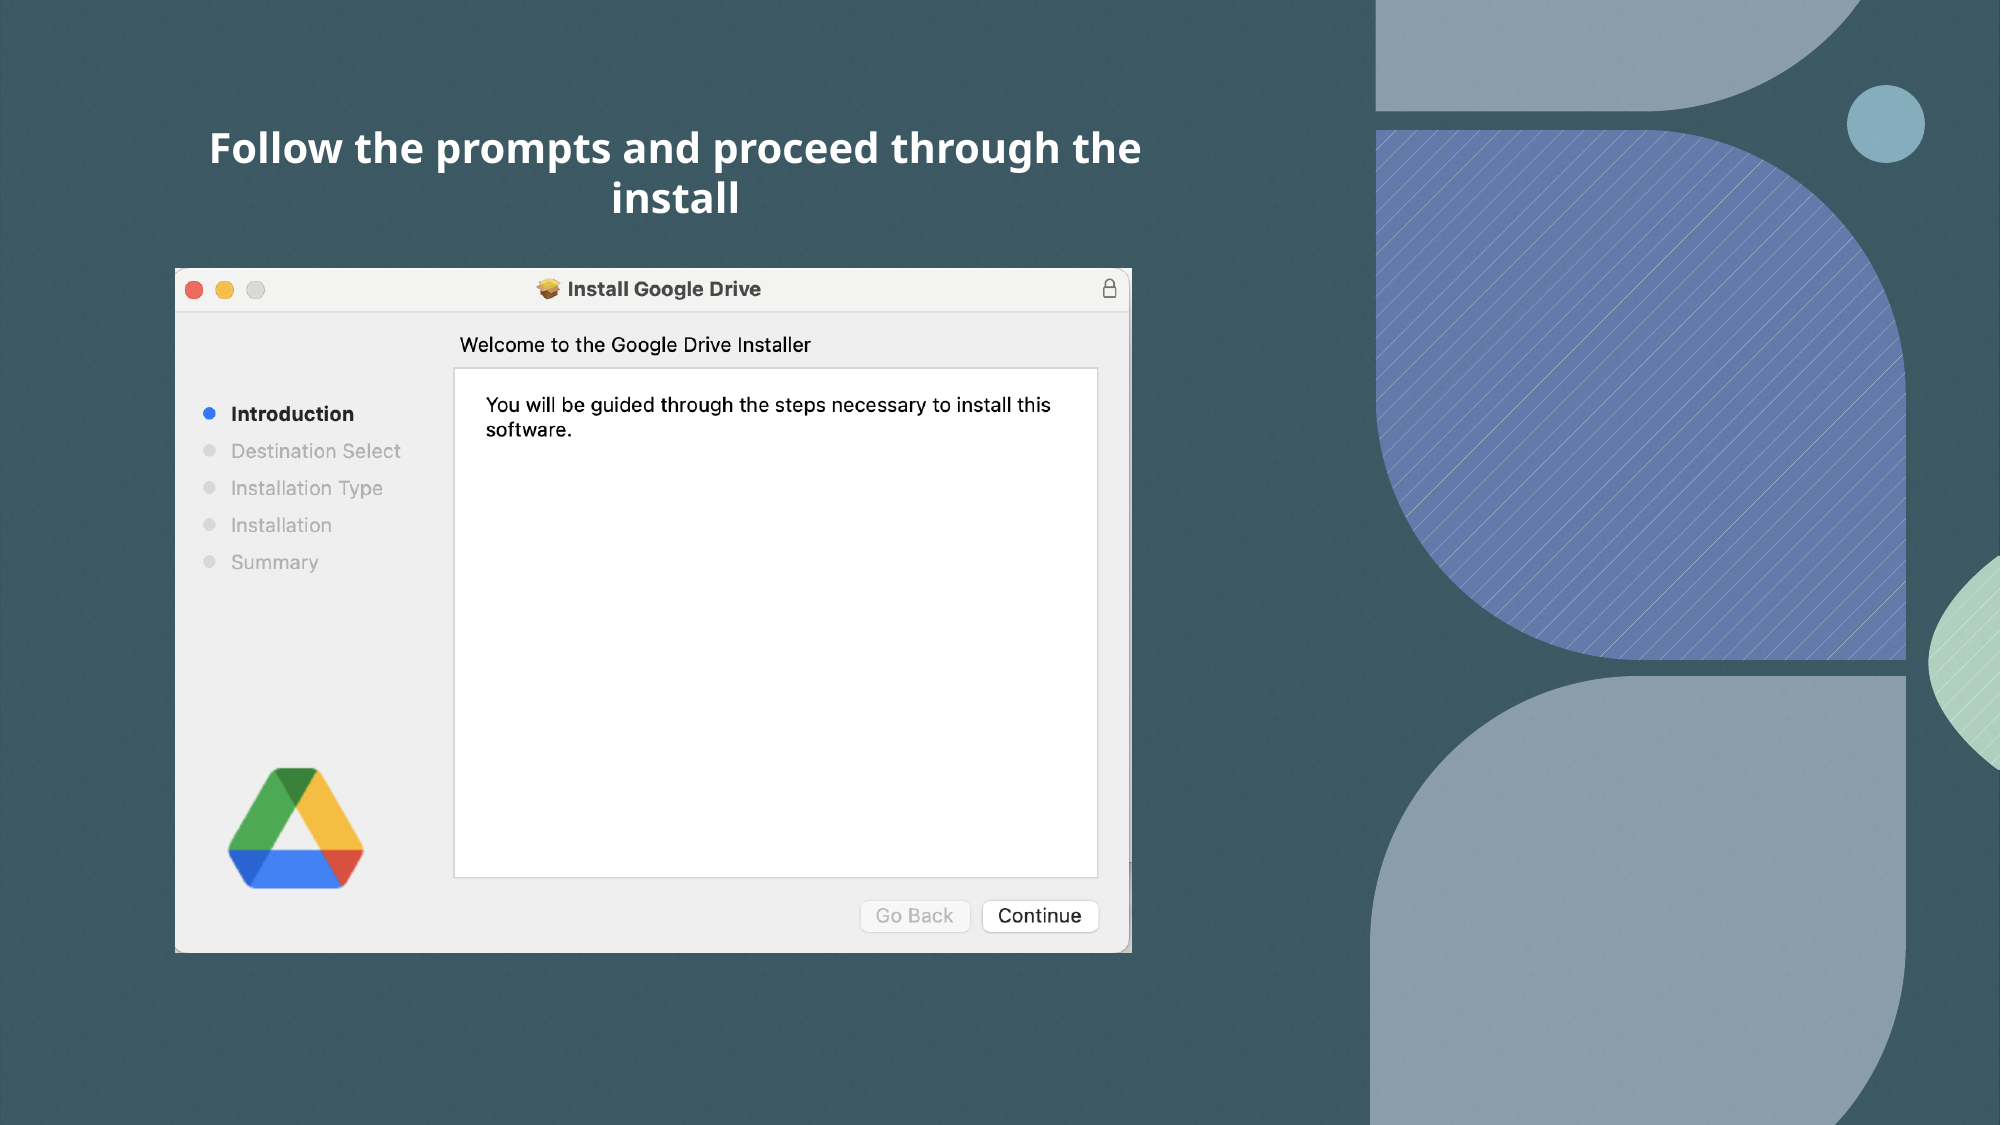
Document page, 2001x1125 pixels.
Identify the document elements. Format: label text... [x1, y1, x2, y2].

picture [175, 268, 1132, 953]
text_box Follow the prompts and proceed through the install [175, 114, 1176, 230]
